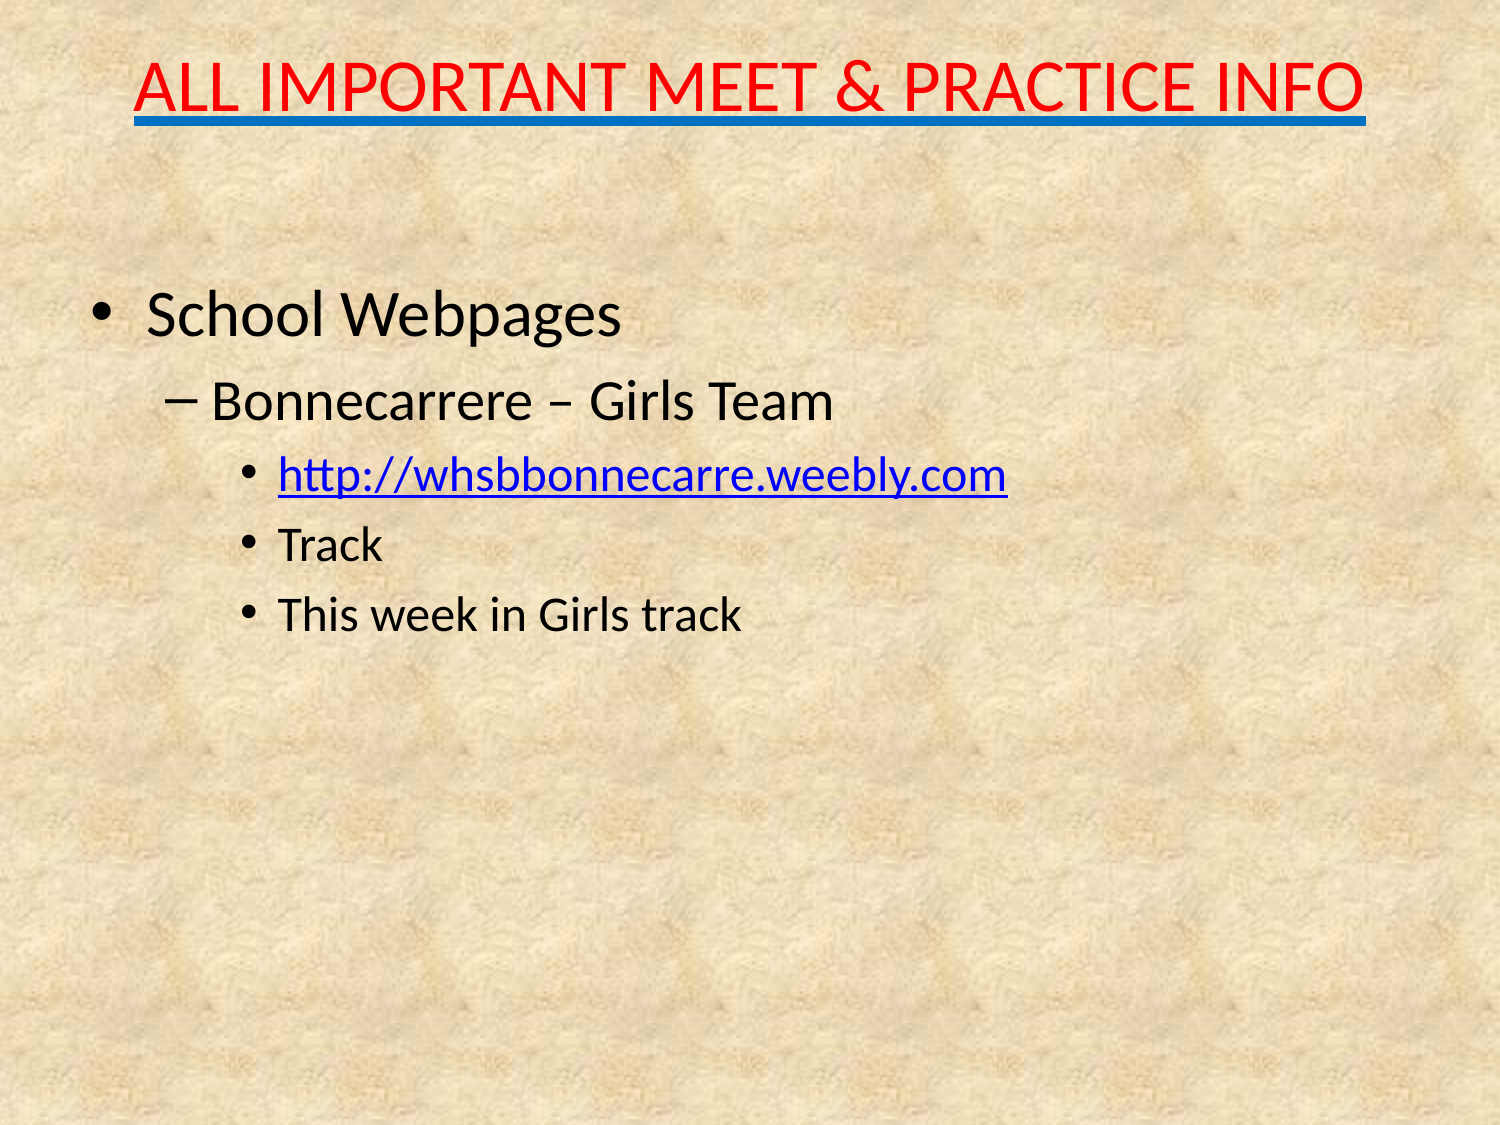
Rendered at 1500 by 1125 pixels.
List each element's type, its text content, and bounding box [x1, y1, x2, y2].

picture [0, 0, 1500, 1125]
title ALL IMPORTANT MEET & PRACTICE INFO [75, 0, 1425, 175]
list School Webpages Bonnecarrere – Girls Team http://whsbbonnecarre.weebly.com Track This week in Girls track [75, 262, 1425, 1005]
